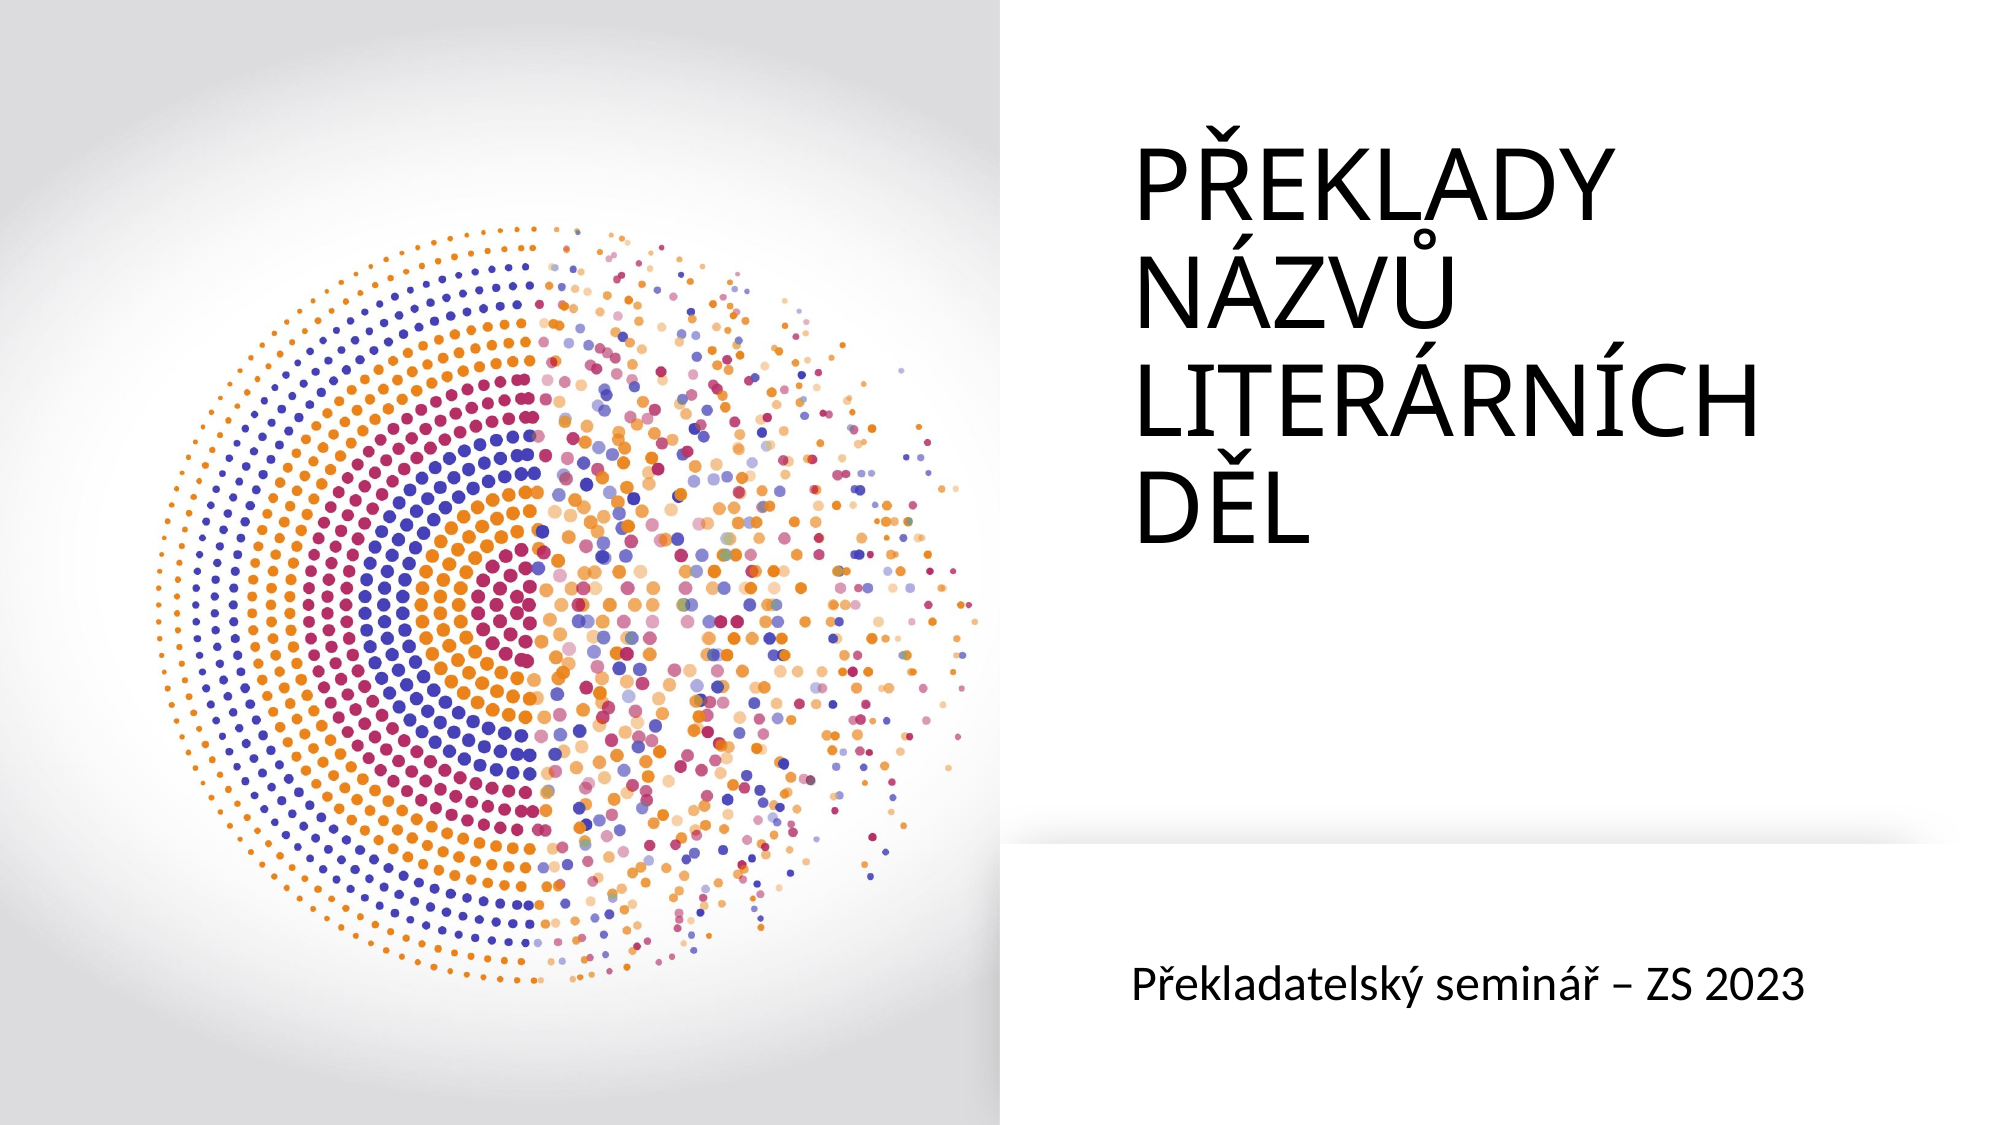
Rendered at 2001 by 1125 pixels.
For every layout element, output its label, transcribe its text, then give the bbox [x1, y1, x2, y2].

picture [0, 0, 1000, 1125]
subtitle Překladatelský seminář – ZS 2023 [1116, 887, 1881, 1082]
text_box [1000, 0, 2000, 843]
text_box [1000, 843, 2000, 1125]
title PŘEKLADY NÁZVŮ LITERÁRNÍCH DĚL [1116, 126, 1881, 722]
